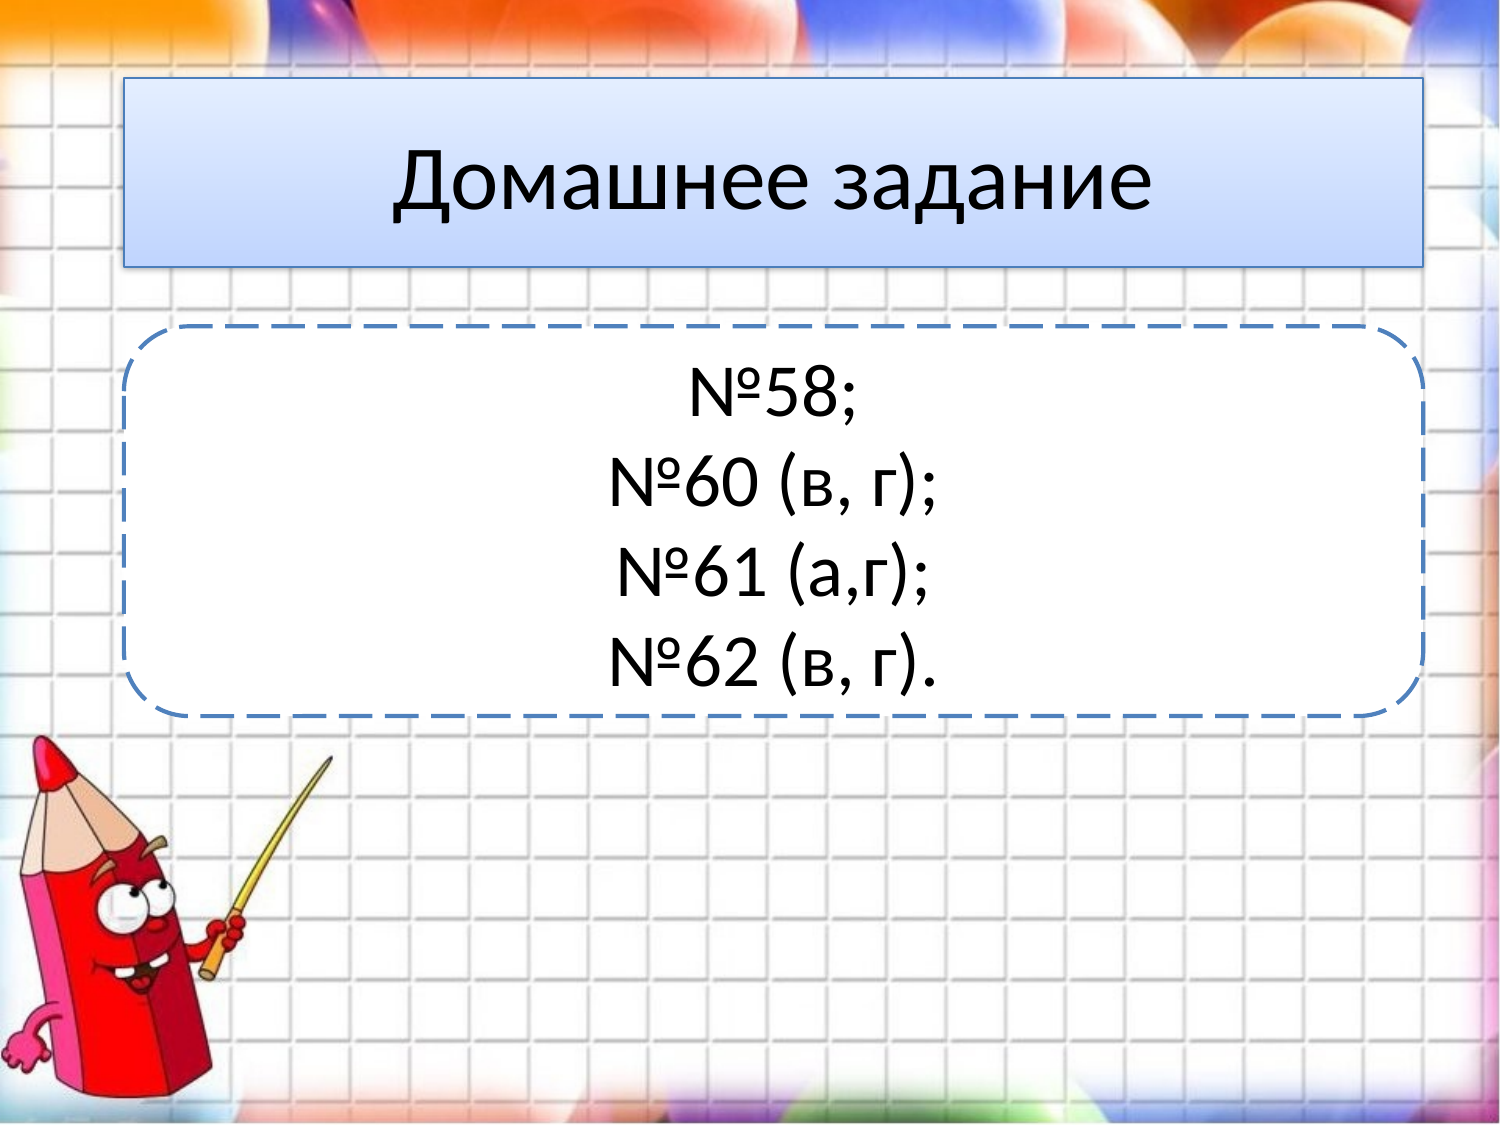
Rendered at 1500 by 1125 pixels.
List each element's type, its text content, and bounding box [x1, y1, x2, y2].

text_box №58; №60 (в, г); №61 (а,г); №62 (в, г). [121, 324, 1426, 719]
text_box Домашнее задание [123, 77, 1424, 268]
picture [0, 0, 1500, 1125]
